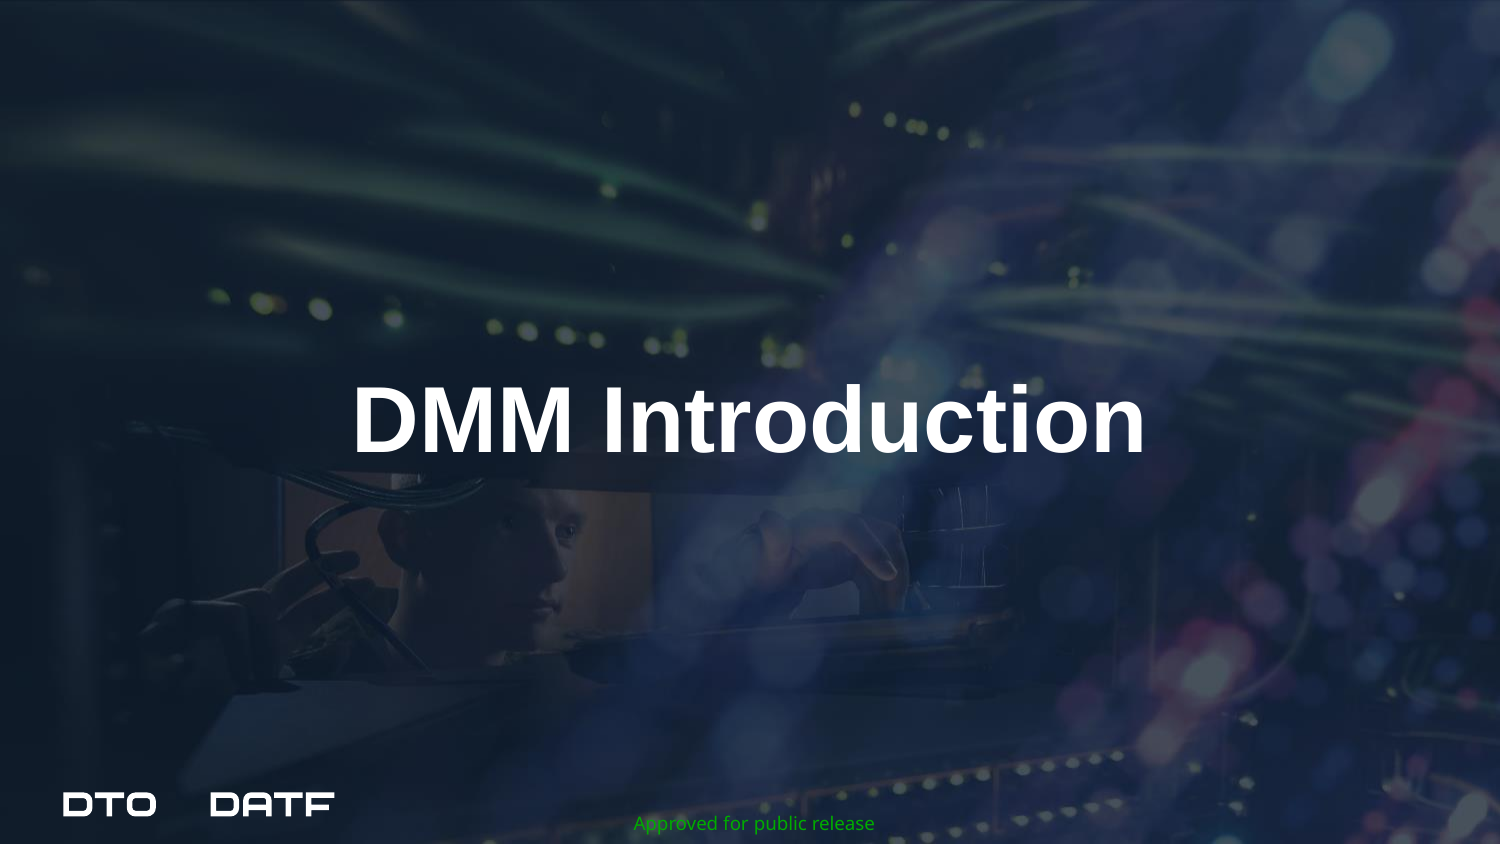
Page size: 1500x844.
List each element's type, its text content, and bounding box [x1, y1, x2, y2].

picture [0, 0, 1500, 844]
title DMM Introduction [77, 340, 1423, 504]
text_box Approved for public release [618, 804, 890, 842]
